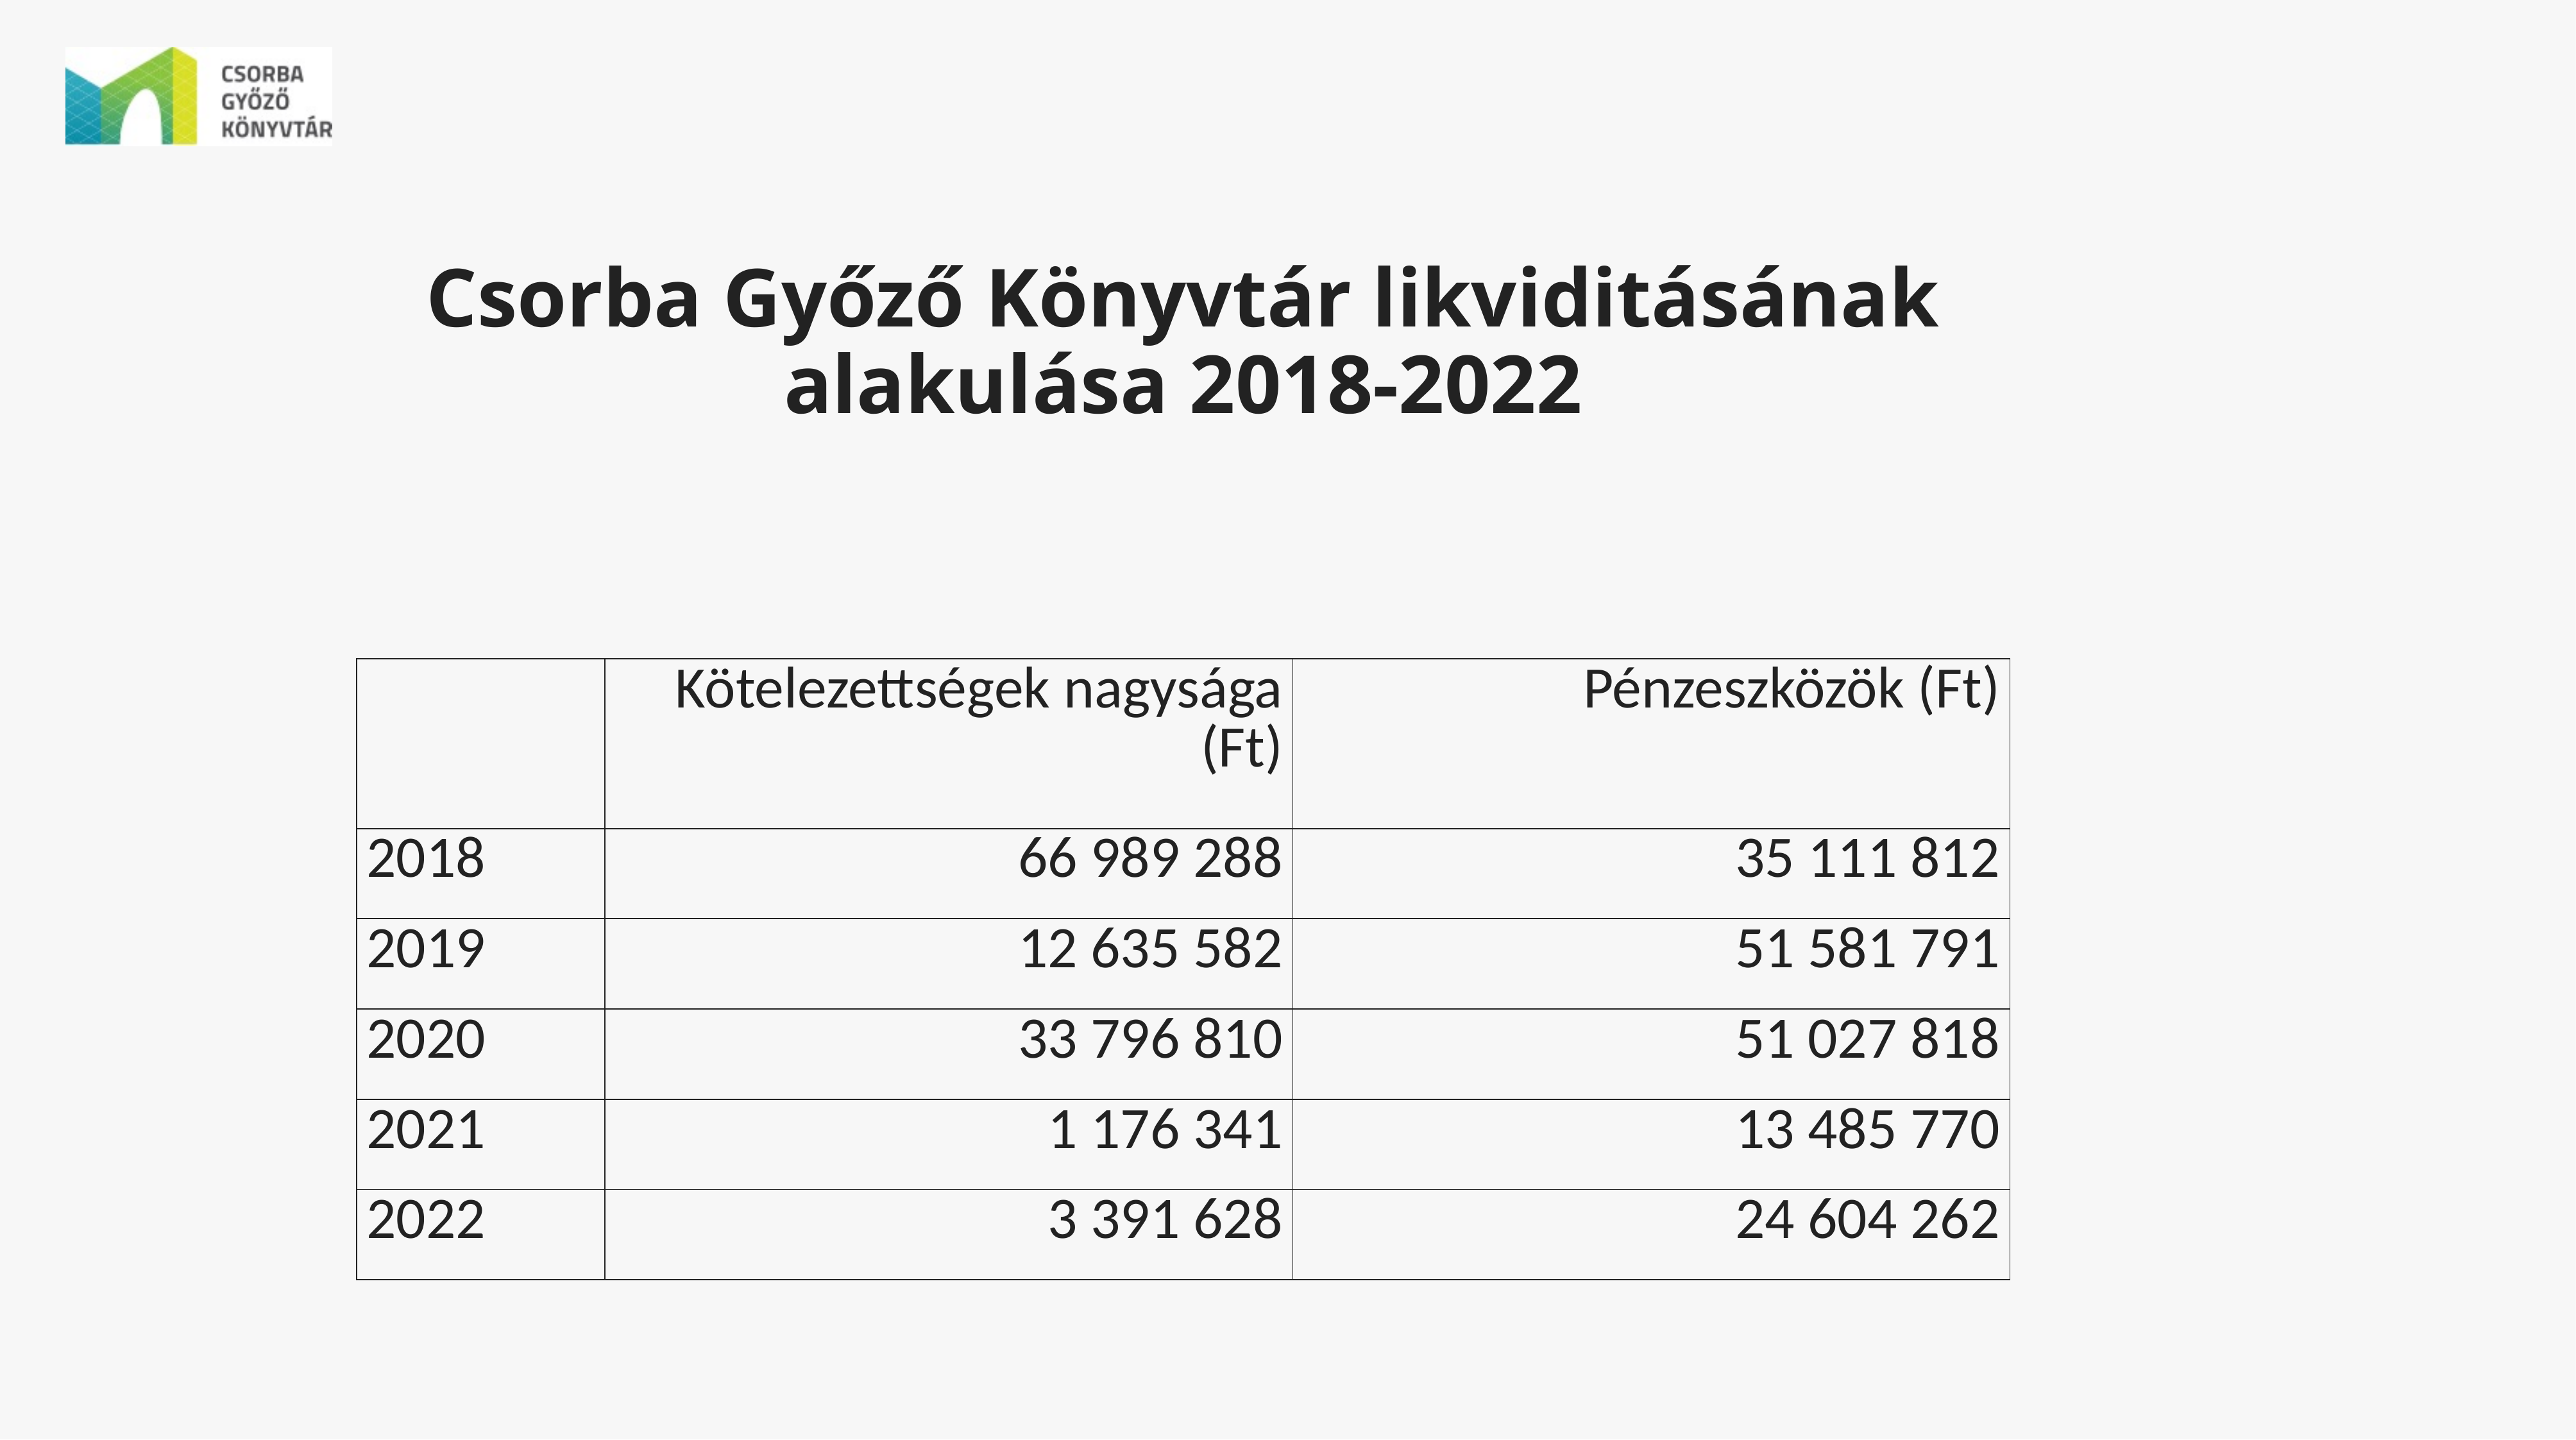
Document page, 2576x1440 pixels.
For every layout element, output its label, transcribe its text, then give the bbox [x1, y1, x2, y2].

text_box Csorba Győző Könyvtár likviditásának alakulása 2018-2022 [357, 253, 2010, 461]
table_cell 2022 [357, 1190, 604, 1279]
table_cell 66 989 288 [606, 829, 1292, 918]
table_header Pénzeszközök (Ft) [1293, 659, 2010, 828]
table_cell 2021 [357, 1100, 604, 1189]
table_cell 51 027 818 [1293, 1010, 2010, 1099]
table_cell 12 635 582 [606, 919, 1292, 1008]
table_cell 24 604 262 [1293, 1190, 2010, 1279]
table_cell 1 176 341 [606, 1100, 1292, 1189]
table_cell 33 796 810 [606, 1010, 1292, 1099]
table_cell 2020 [357, 1010, 604, 1099]
table_cell 2018 [357, 829, 604, 918]
picture [65, 47, 332, 146]
table_header Kötelezettségek nagysága (Ft) [606, 659, 1292, 828]
table_cell 2019 [357, 919, 604, 1008]
text_box [124, 461, 2378, 784]
table_cell 35 111 812 [1293, 829, 2010, 918]
table_cell 13 485 770 [1293, 1100, 2010, 1189]
table_cell 51 581 791 [1293, 919, 2010, 1008]
table_cell 3 391 628 [606, 1190, 1292, 1279]
table_header [357, 659, 604, 828]
